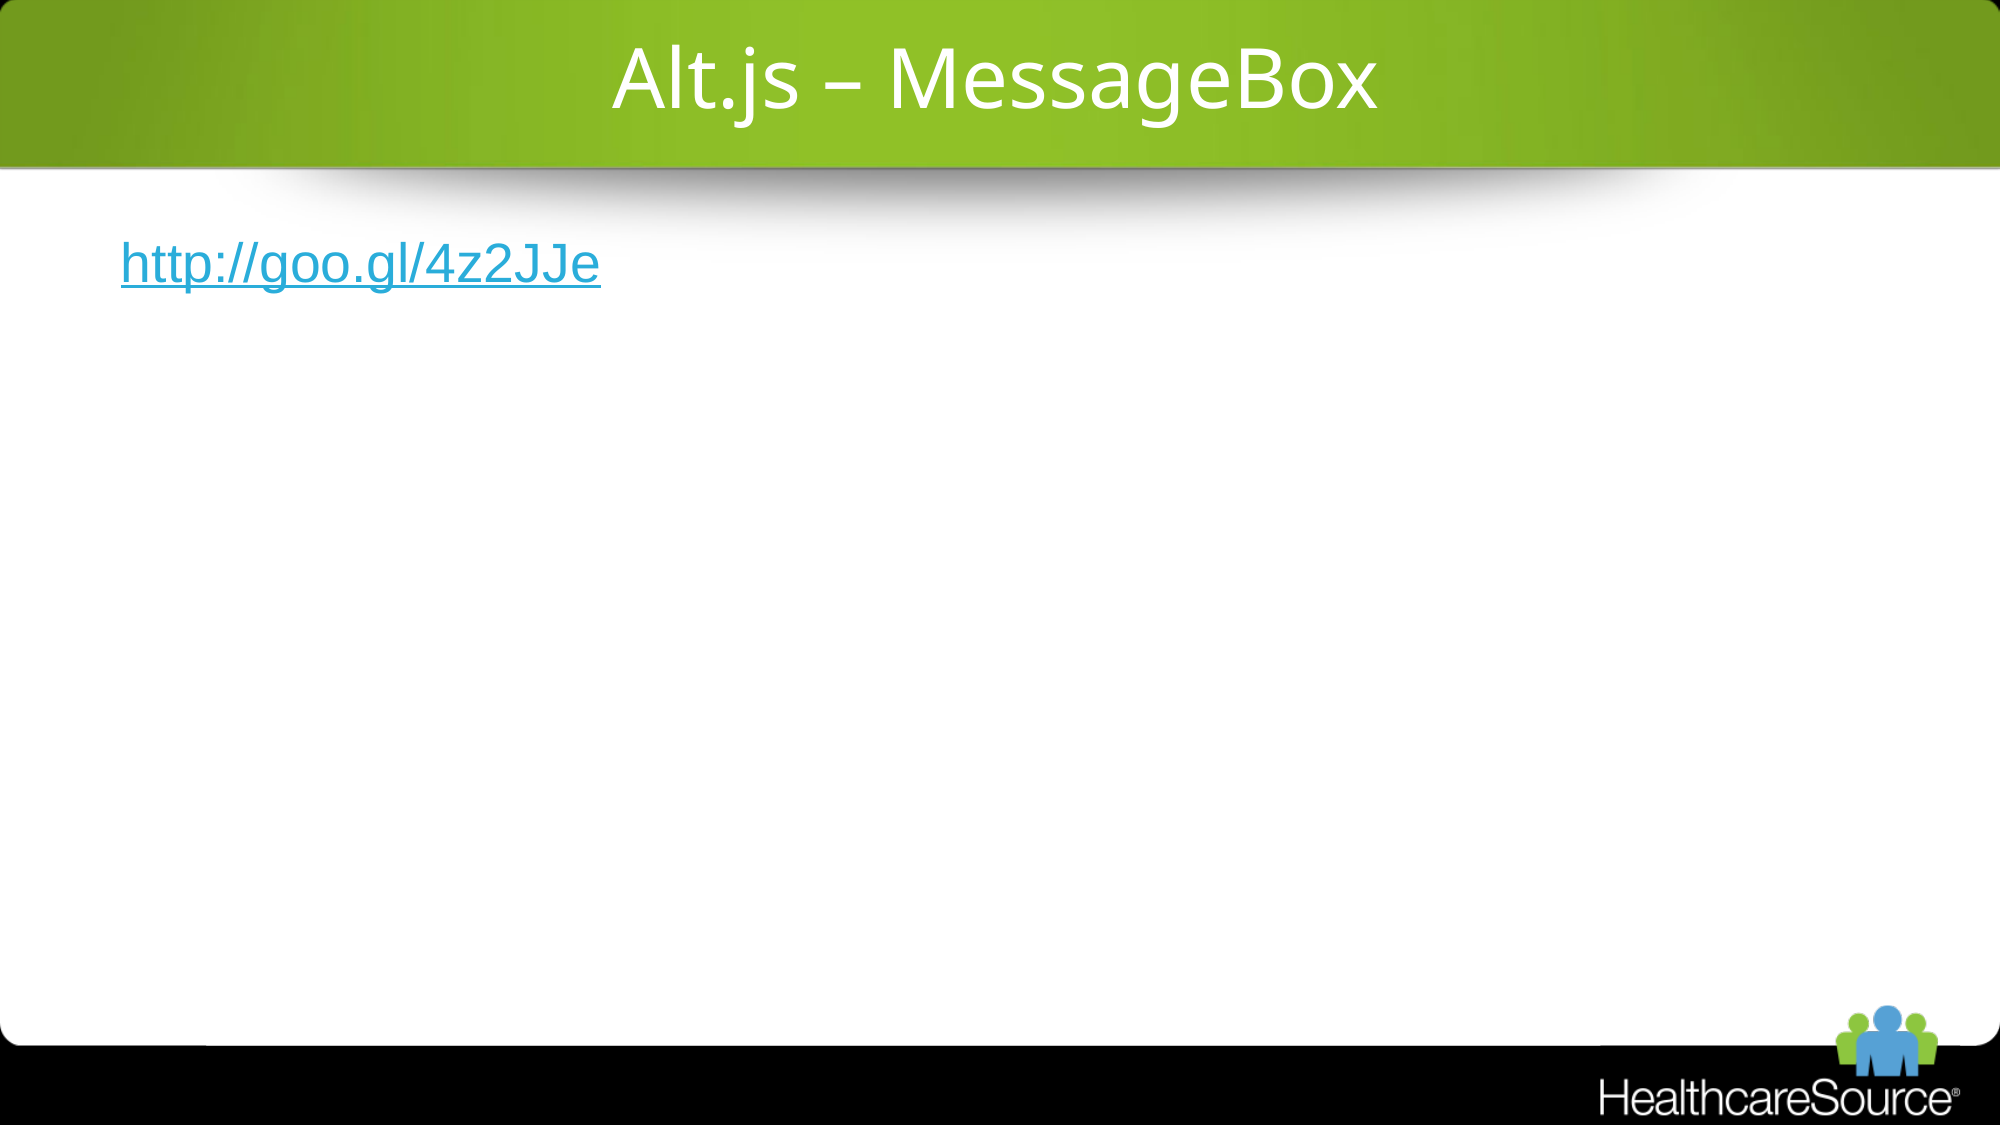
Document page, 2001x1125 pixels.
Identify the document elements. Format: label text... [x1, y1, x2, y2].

list http://goo.gl/4z2JJe [99, 220, 1900, 991]
picture [0, 990, 2000, 1125]
picture [0, 0, 2000, 263]
title Alt.js – MessageBox [31, 0, 1963, 172]
